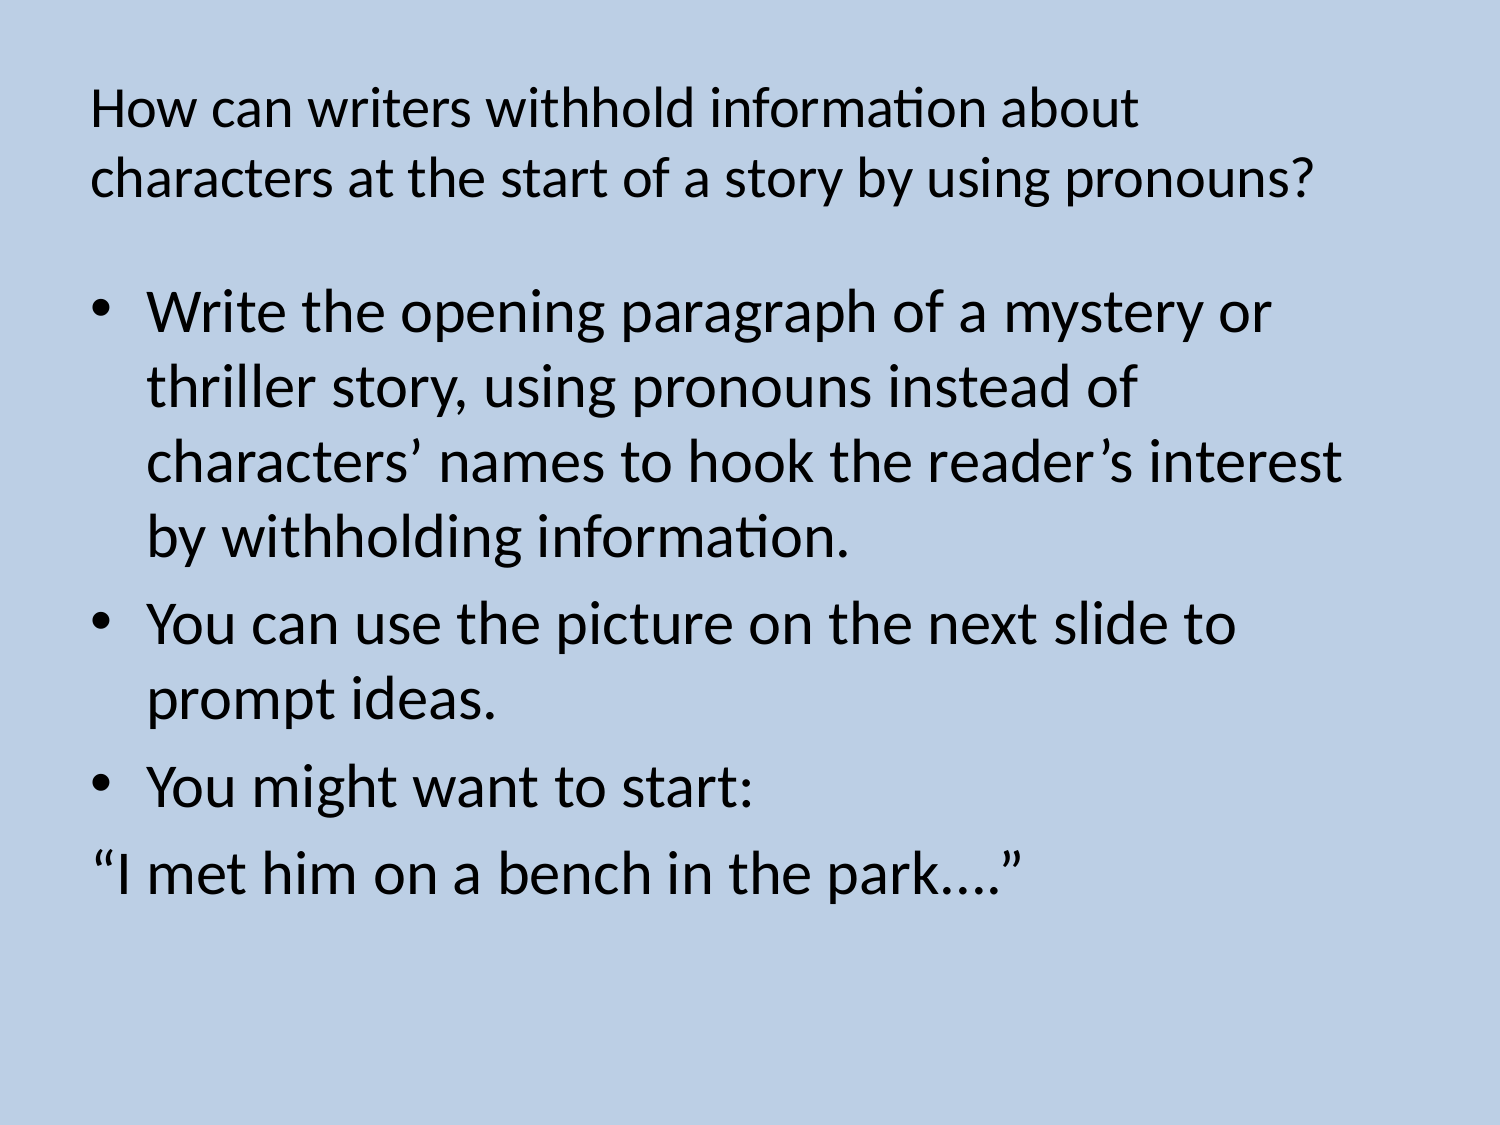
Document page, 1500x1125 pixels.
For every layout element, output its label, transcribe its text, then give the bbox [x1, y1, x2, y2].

title How can writers withhold information about characters at the start of a story by using pronouns? [75, 45, 1425, 233]
list Write the opening paragraph of a mystery or thriller story, using pronouns instead of characters’ names to hook the reader’s interest by withholding information. You can use the picture on the next slide to prompt ideas. You might want to start: “I met him on a bench in the park....” [75, 262, 1425, 1005]
